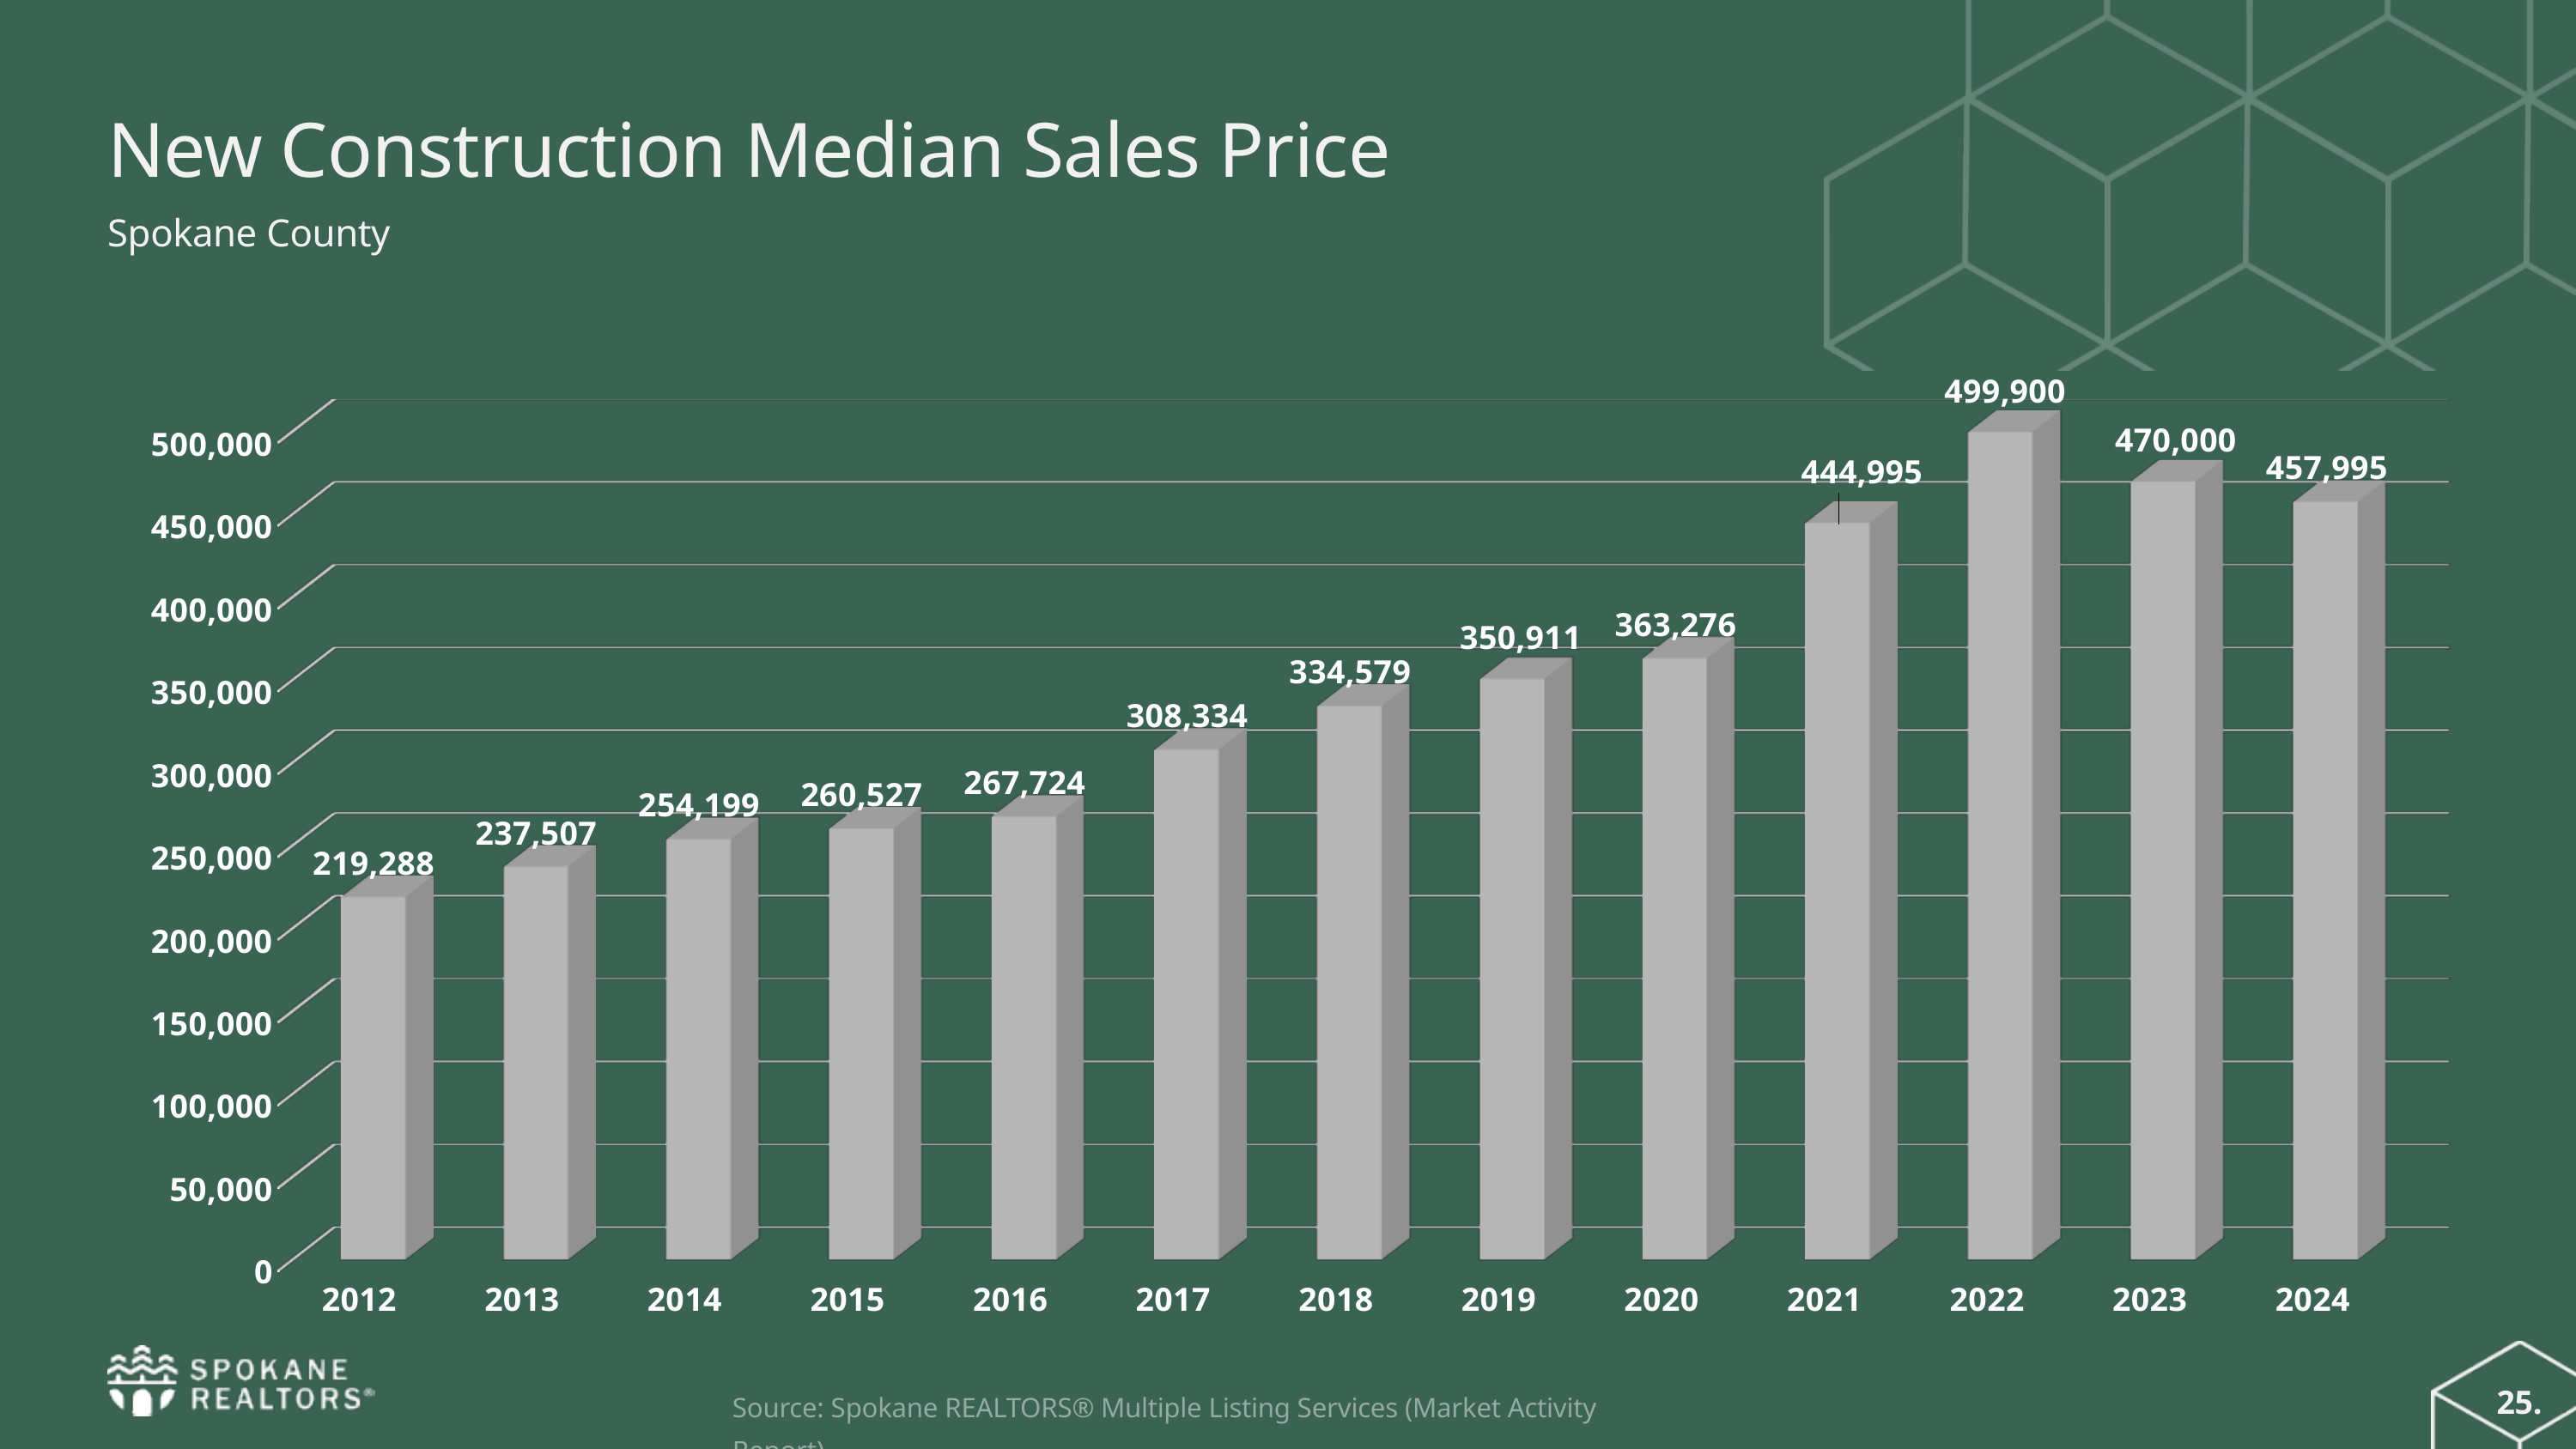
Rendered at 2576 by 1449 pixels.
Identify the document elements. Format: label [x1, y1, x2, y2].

chart [82, 367, 2520, 1344]
picture [0, 0, 2576, 1449]
